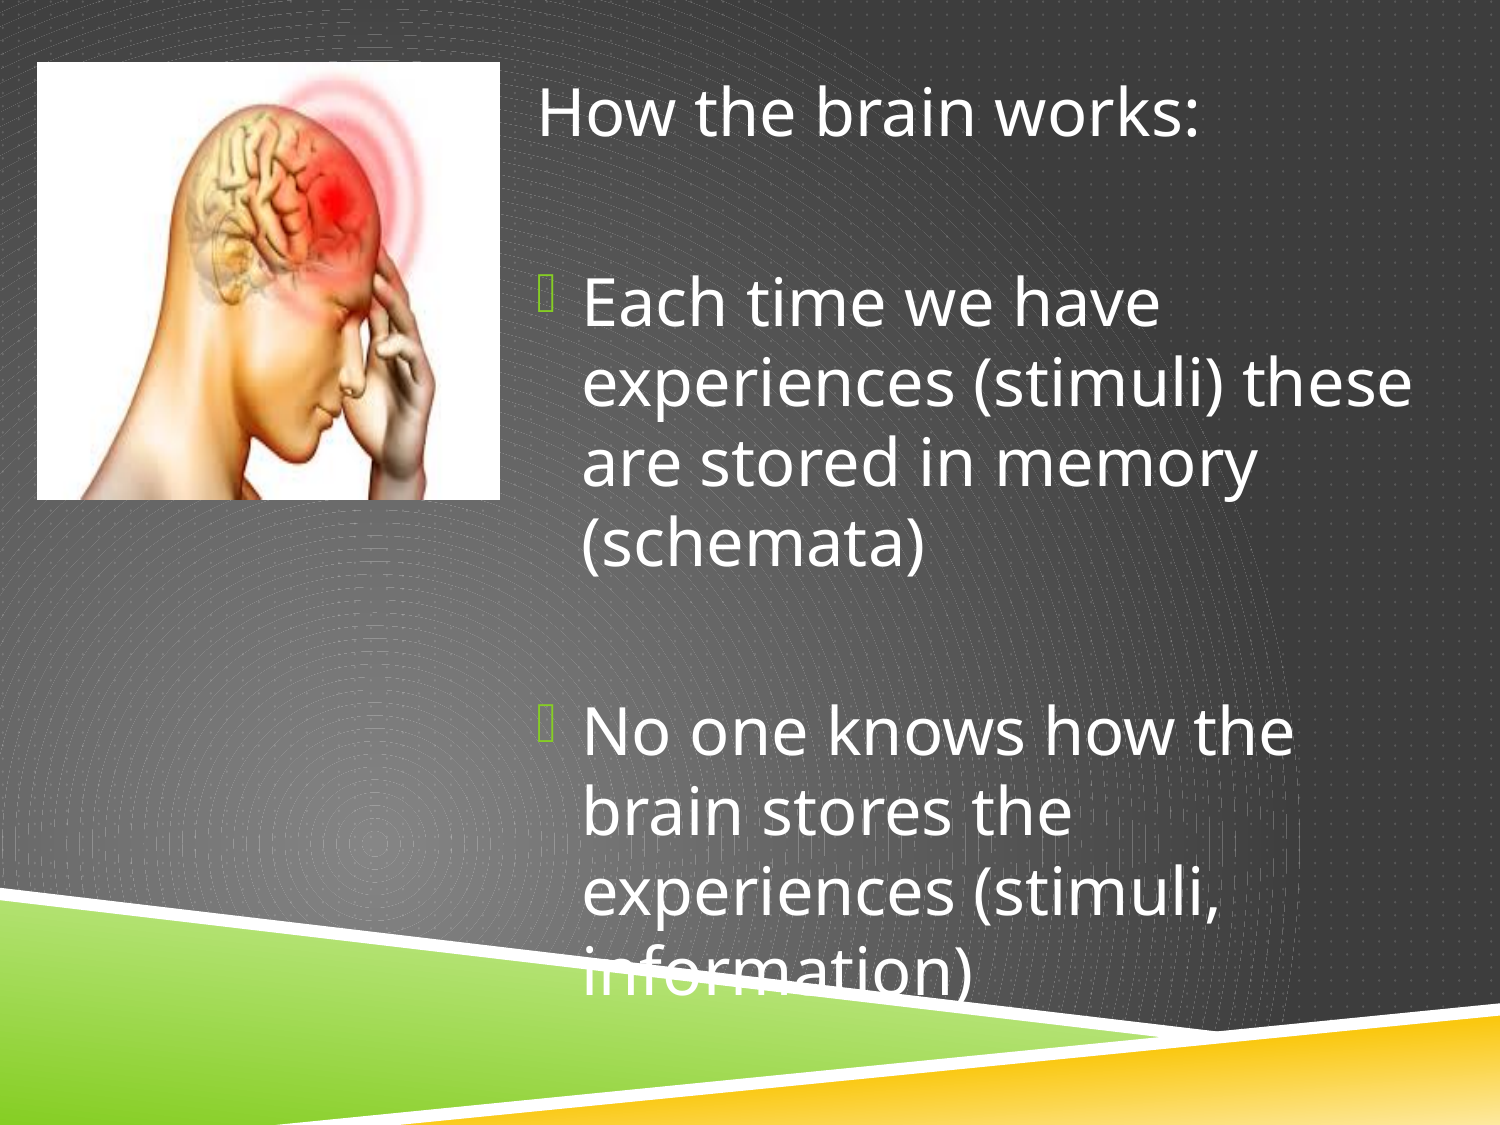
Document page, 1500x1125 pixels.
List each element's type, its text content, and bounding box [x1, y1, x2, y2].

list How the brain works: Each time we have experiences (stimuli) these are stored in memory (schemata) No one knows how the brain stores the experiences (stimuli, information) [525, 62, 1438, 1063]
picture [37, 62, 501, 501]
